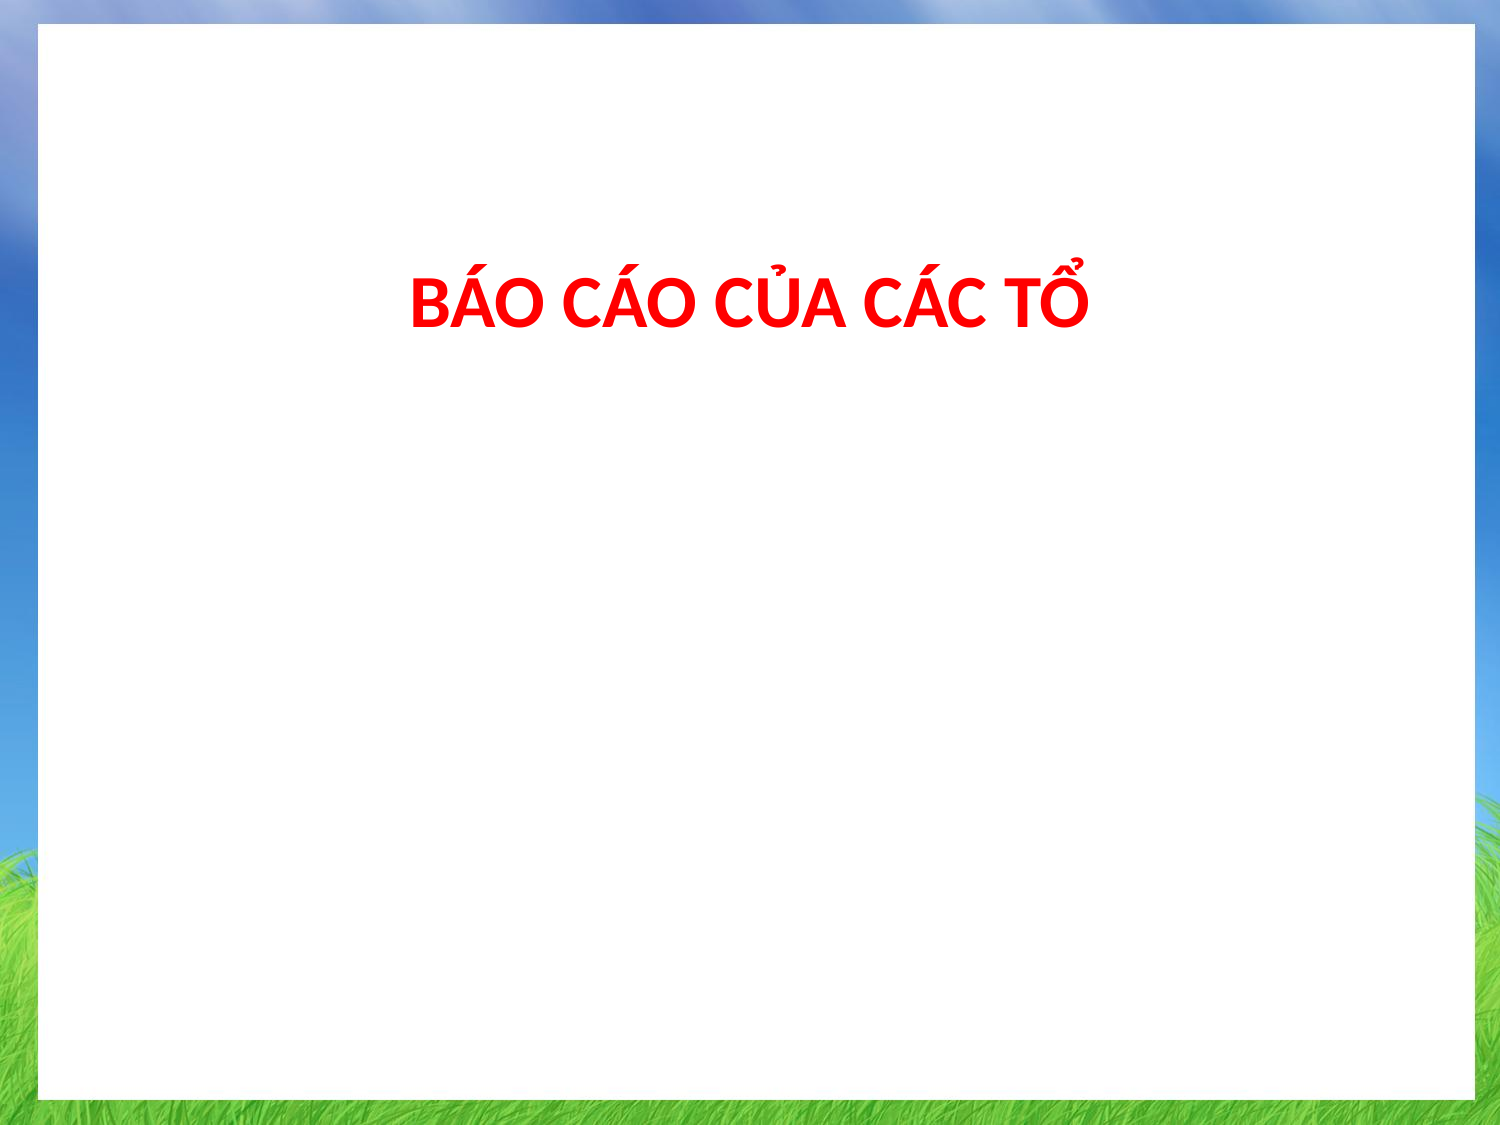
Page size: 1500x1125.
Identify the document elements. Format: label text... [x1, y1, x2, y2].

picture [0, 0, 1500, 1125]
list BÁO CÁO CỦA CÁC TỔ [75, 45, 1425, 1005]
